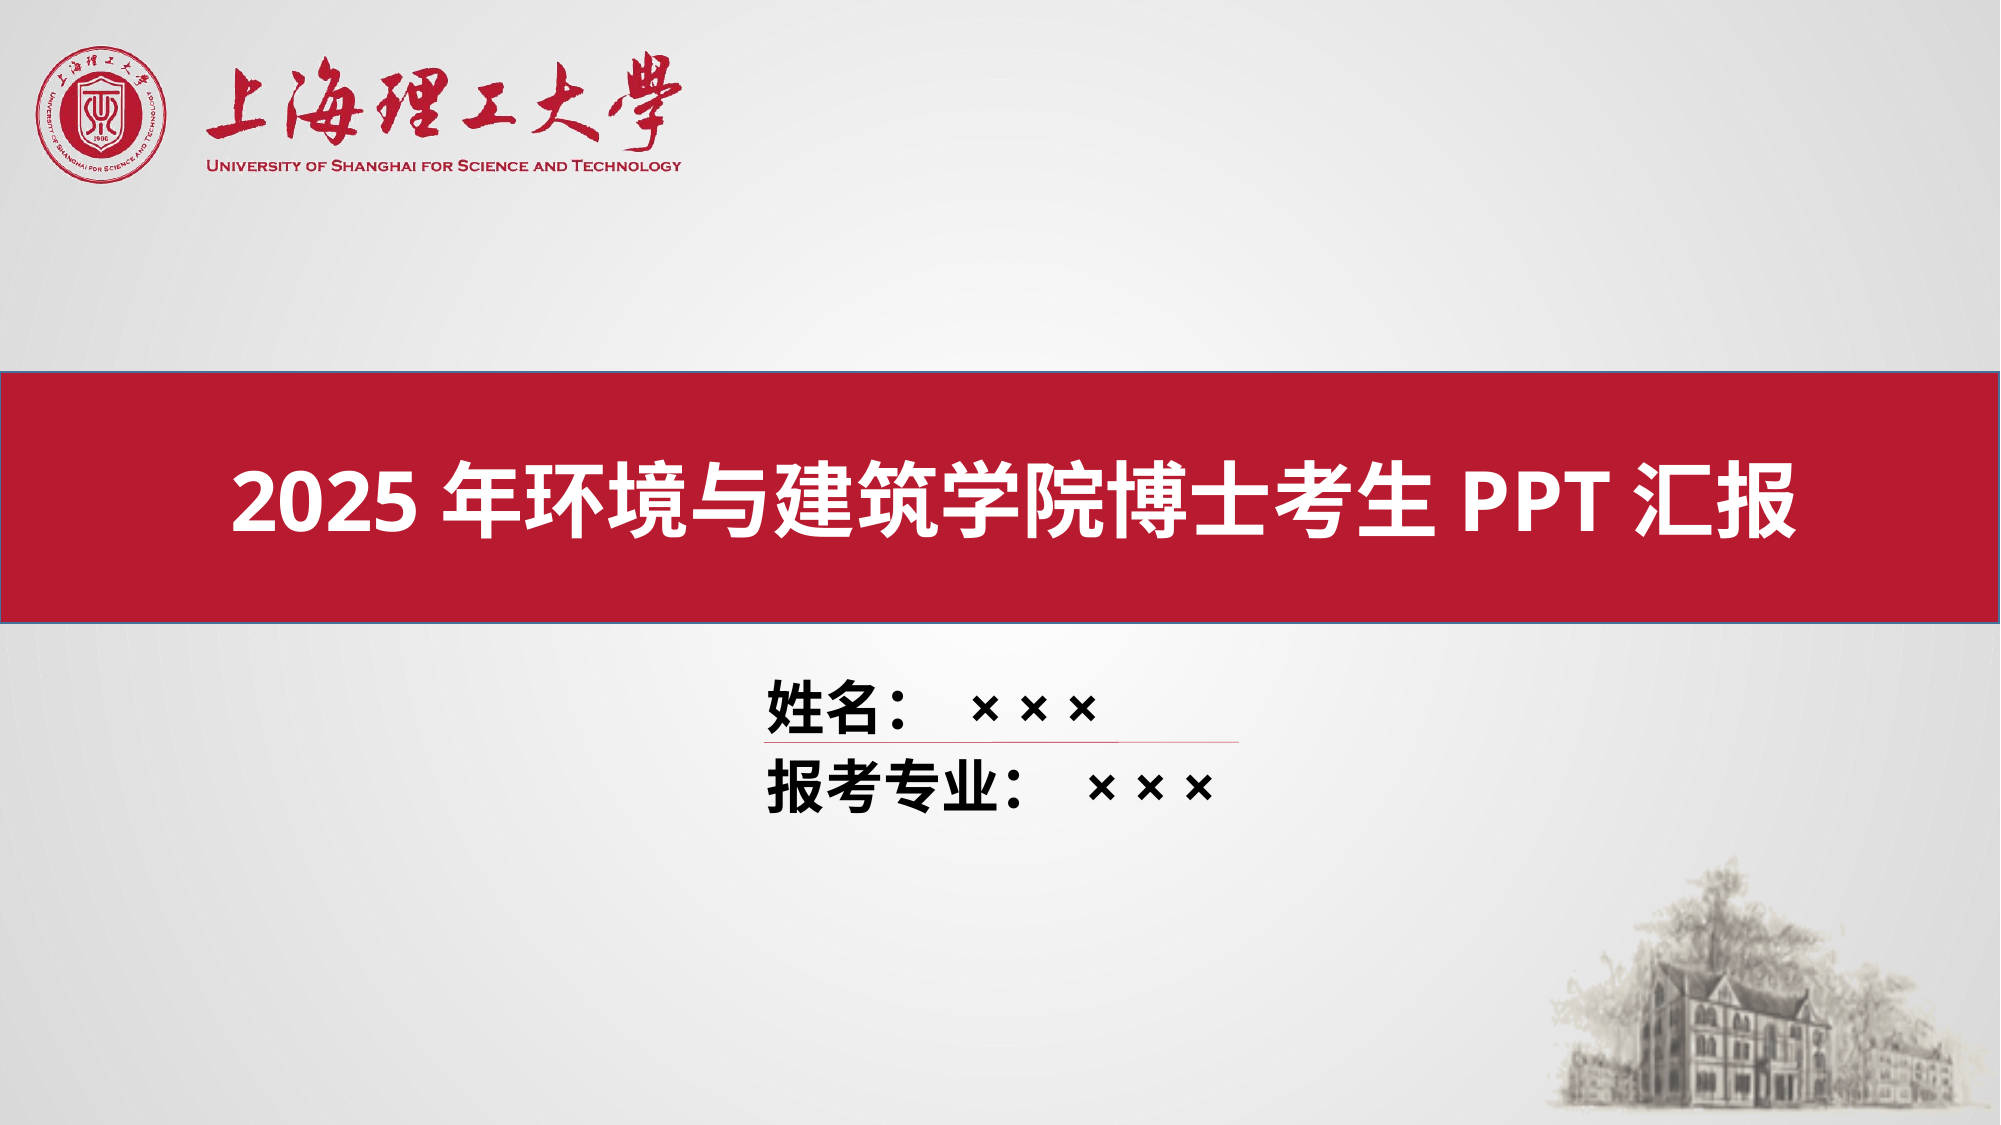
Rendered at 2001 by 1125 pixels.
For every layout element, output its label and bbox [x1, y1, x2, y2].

text_box [0, 0, 2000, 1125]
